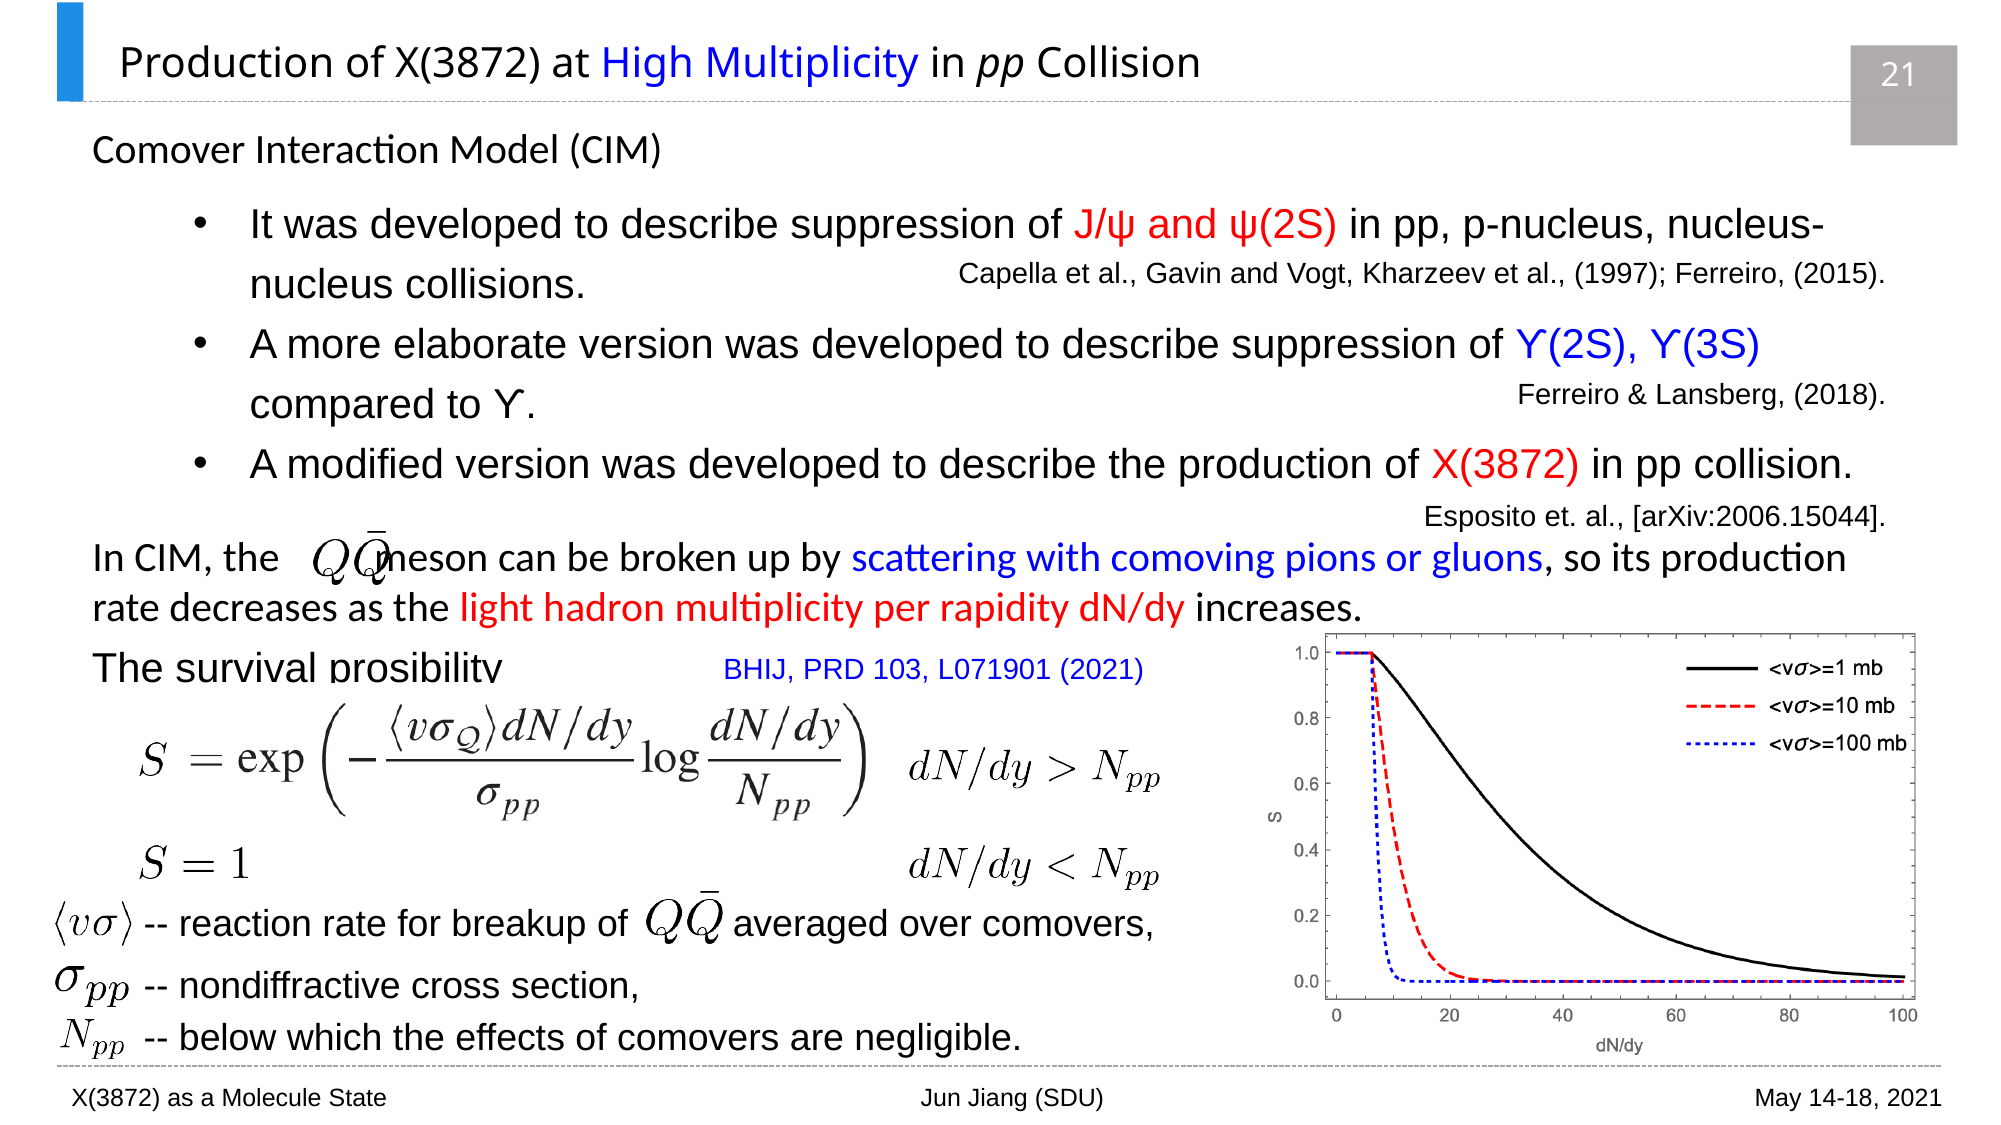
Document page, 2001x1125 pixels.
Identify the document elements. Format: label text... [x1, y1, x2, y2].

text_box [55, 633, 1187, 1067]
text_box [77, 113, 1933, 541]
text_box Production of X(3872) at High Multiplicity in pp Collision [104, 28, 1309, 94]
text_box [77, 522, 1902, 639]
picture [1264, 633, 1919, 1059]
